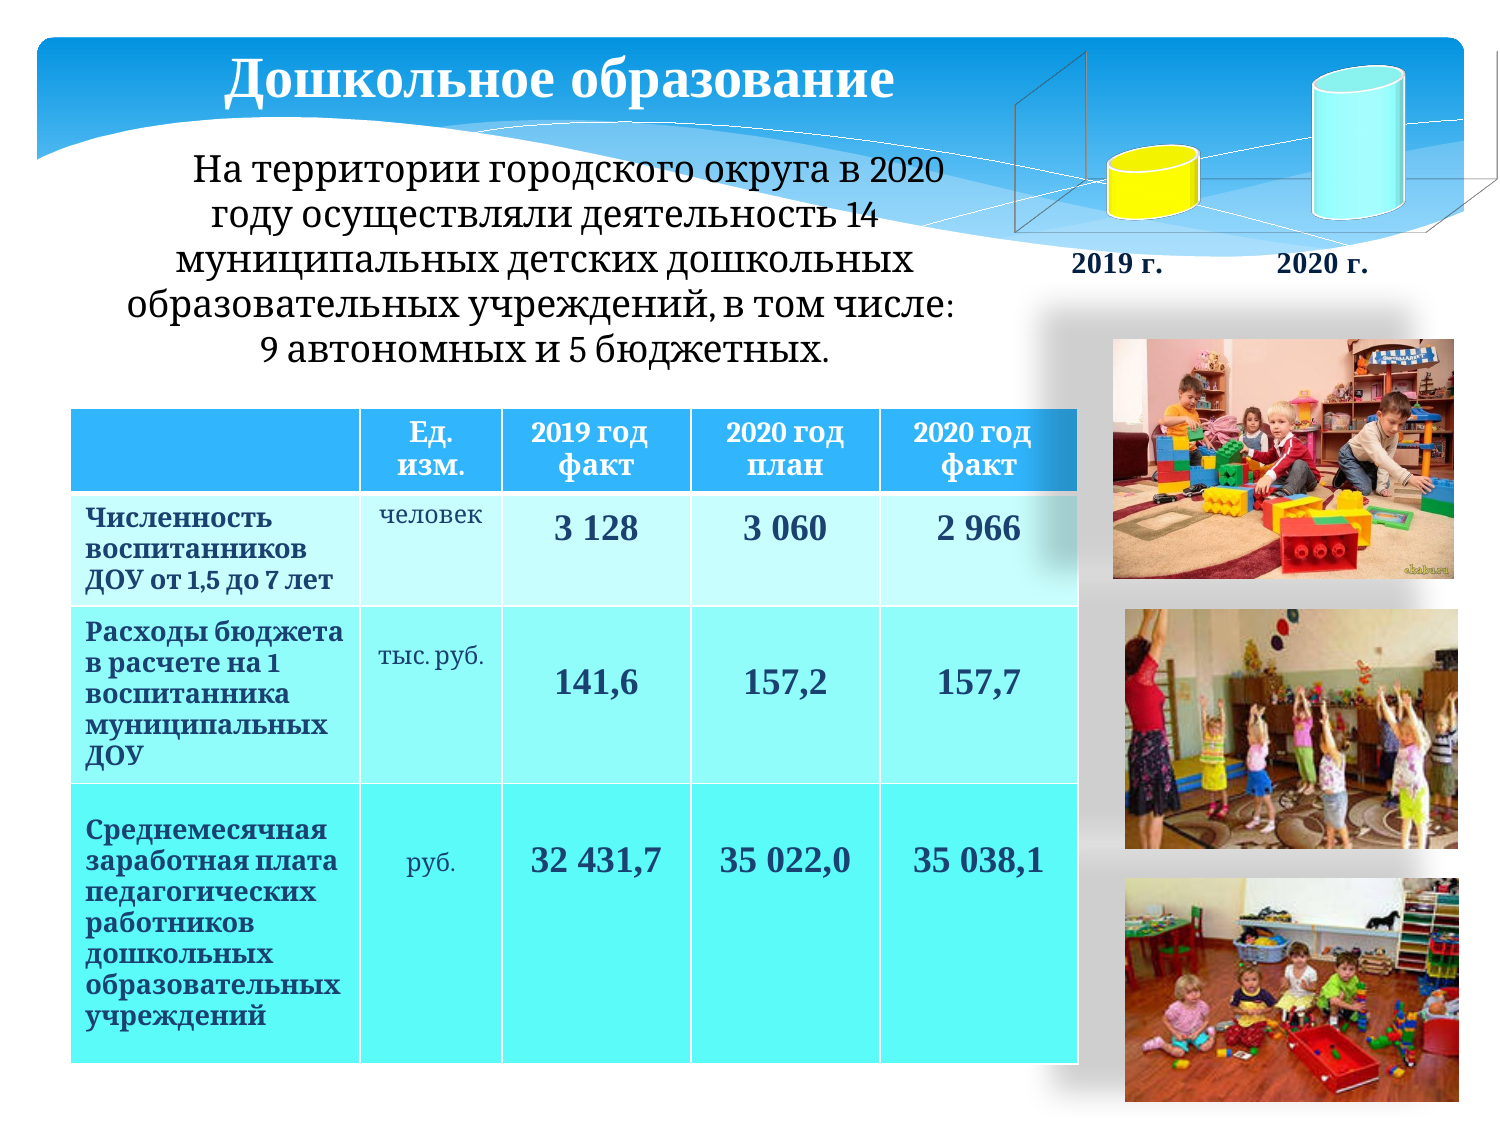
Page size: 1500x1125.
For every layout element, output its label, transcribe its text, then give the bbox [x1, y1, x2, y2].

picture [1124, 878, 1460, 1102]
table_cell 3 060 [692, 496, 879, 605]
table_cell Численность воспитанников ДОУ от 1,5 до 7 лет [71, 496, 359, 605]
table_cell 157,2 [692, 607, 879, 783]
table_cell человек [361, 496, 501, 605]
table_cell руб. [361, 784, 501, 1063]
picture [1113, 339, 1454, 580]
text_box Дошкольное образование [78, 31, 931, 118]
table_cell тыс. руб. [361, 607, 501, 783]
table_header [71, 409, 359, 491]
table_cell Среднемесячная заработная плата педагогических работников дошкольных образовательных учреждений [71, 784, 359, 1063]
table_cell 157,7 [881, 607, 1077, 783]
chart [936, 3, 1500, 314]
table_header 2020 год план [692, 409, 879, 491]
table_header 2020 год факт [881, 409, 1025, 491]
picture [1124, 609, 1458, 849]
table_cell Расходы бюджета в расчете на 1 воспитанника муниципальных ДОУ [71, 607, 359, 783]
table_cell 3 128 [503, 496, 690, 605]
table_header 2019 год факт [503, 409, 690, 491]
table_header Ед. изм. [361, 409, 501, 491]
table_cell 32 431,7 [503, 784, 690, 1063]
text_box На территории городского округа в 2020 году осуществляли деятельность 14 муниципальных детских дошкольных образовательных учреждений, в том числе: 9 автономных и 5 бюджетных. [105, 137, 985, 408]
table_cell 35 022,0 [692, 784, 879, 1063]
table_cell 35 038,1 [881, 784, 1077, 1063]
table_cell 2 966 [881, 496, 1077, 605]
table_cell 141,6 [503, 607, 690, 783]
